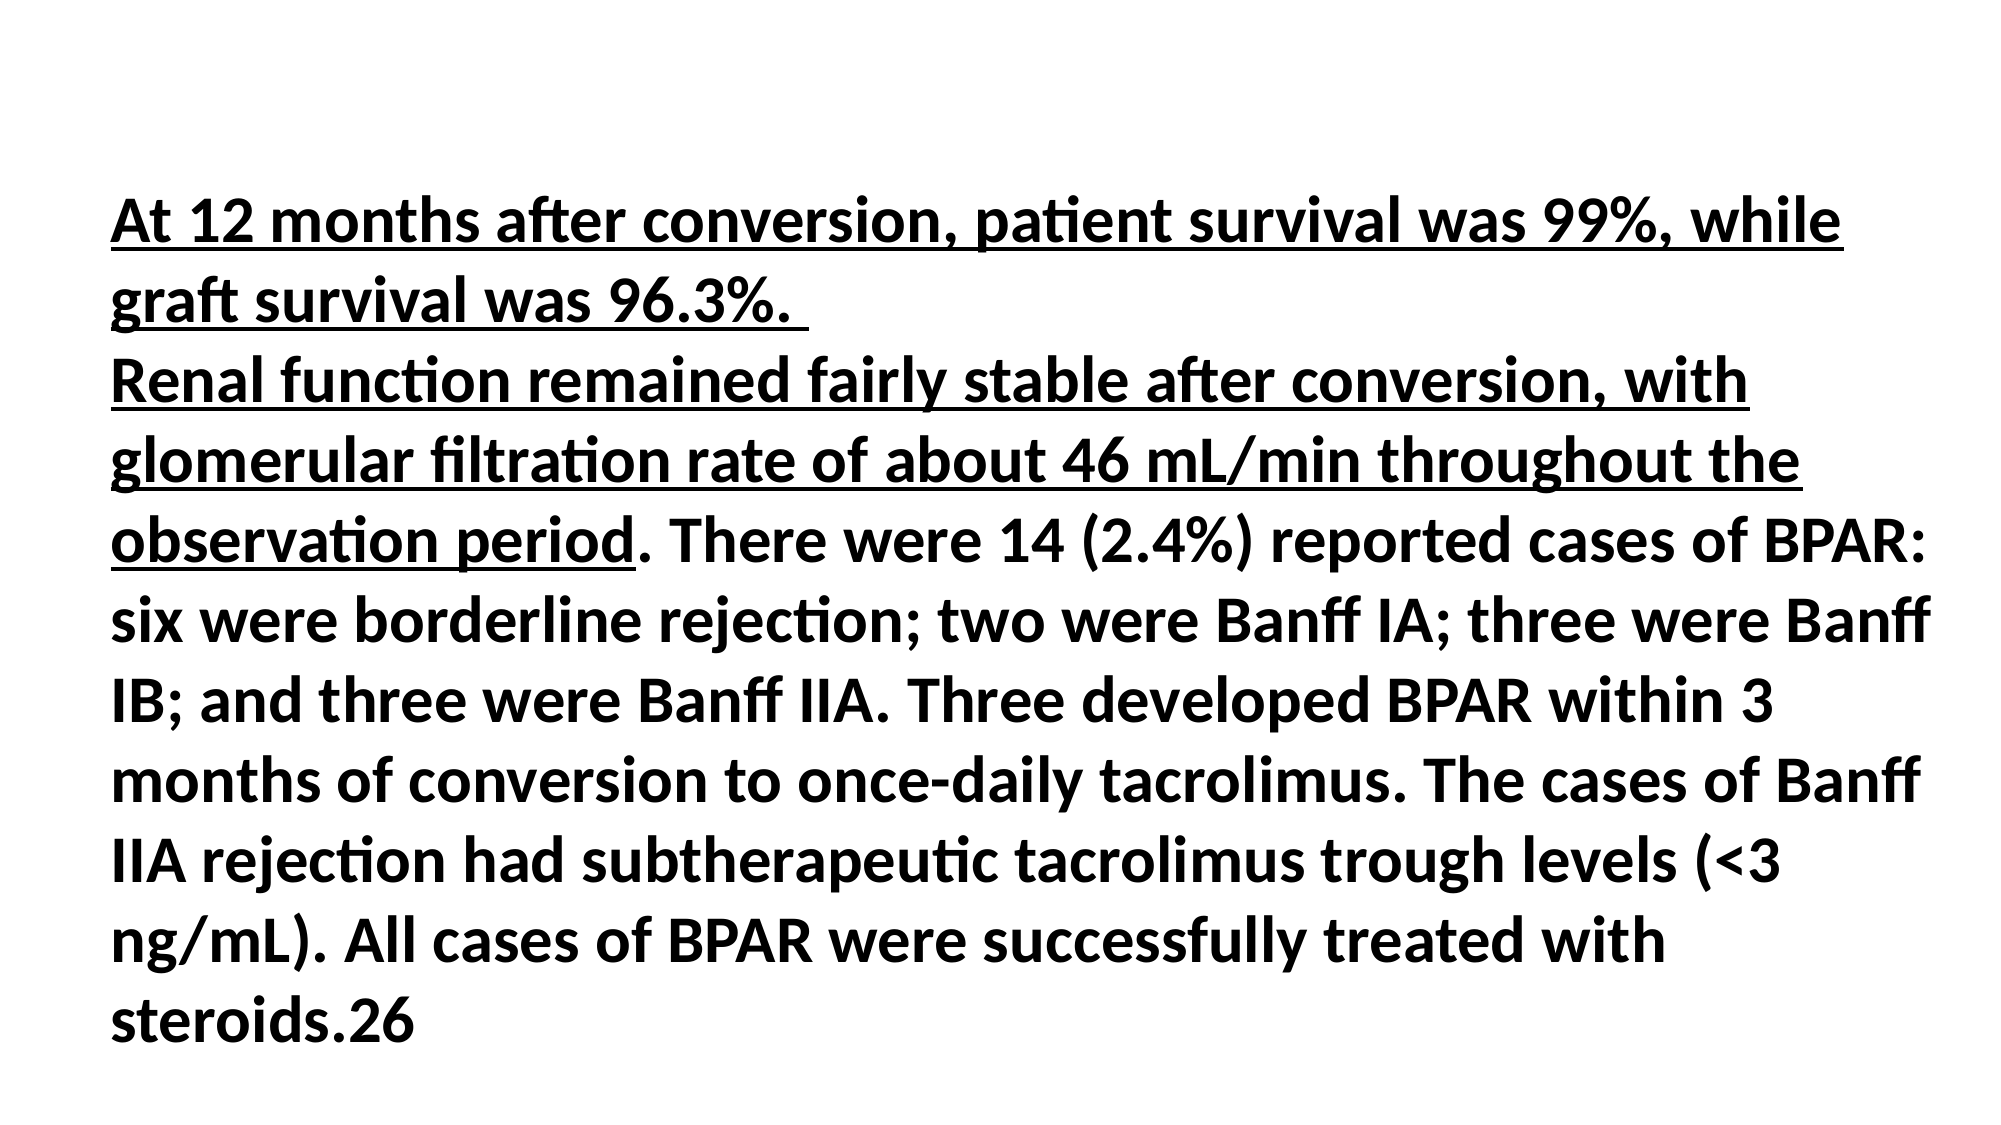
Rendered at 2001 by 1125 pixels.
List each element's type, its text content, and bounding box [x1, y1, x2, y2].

text_box At 12 months after conversion, patient survival was 99%, while graft survival was 96.3%. Renal function remained fairly stable after conversion, with glomerular filtration rate of about 46 mL/min throughout the observation period. There were 14 (2.4%) reported cases of BPAR: six were borderline rejection; two were Banff IA; three were Banff IB; and three were Banff IIA. Three developed BPAR within 3 months of conversion to once-daily tacrolimus. The cases of Banff IIA rejection had subtherapeutic tacrolimus trough levels (<3 ng/mL). All cases of BPAR were successfully treated with steroids.26 [96, 168, 1958, 1063]
